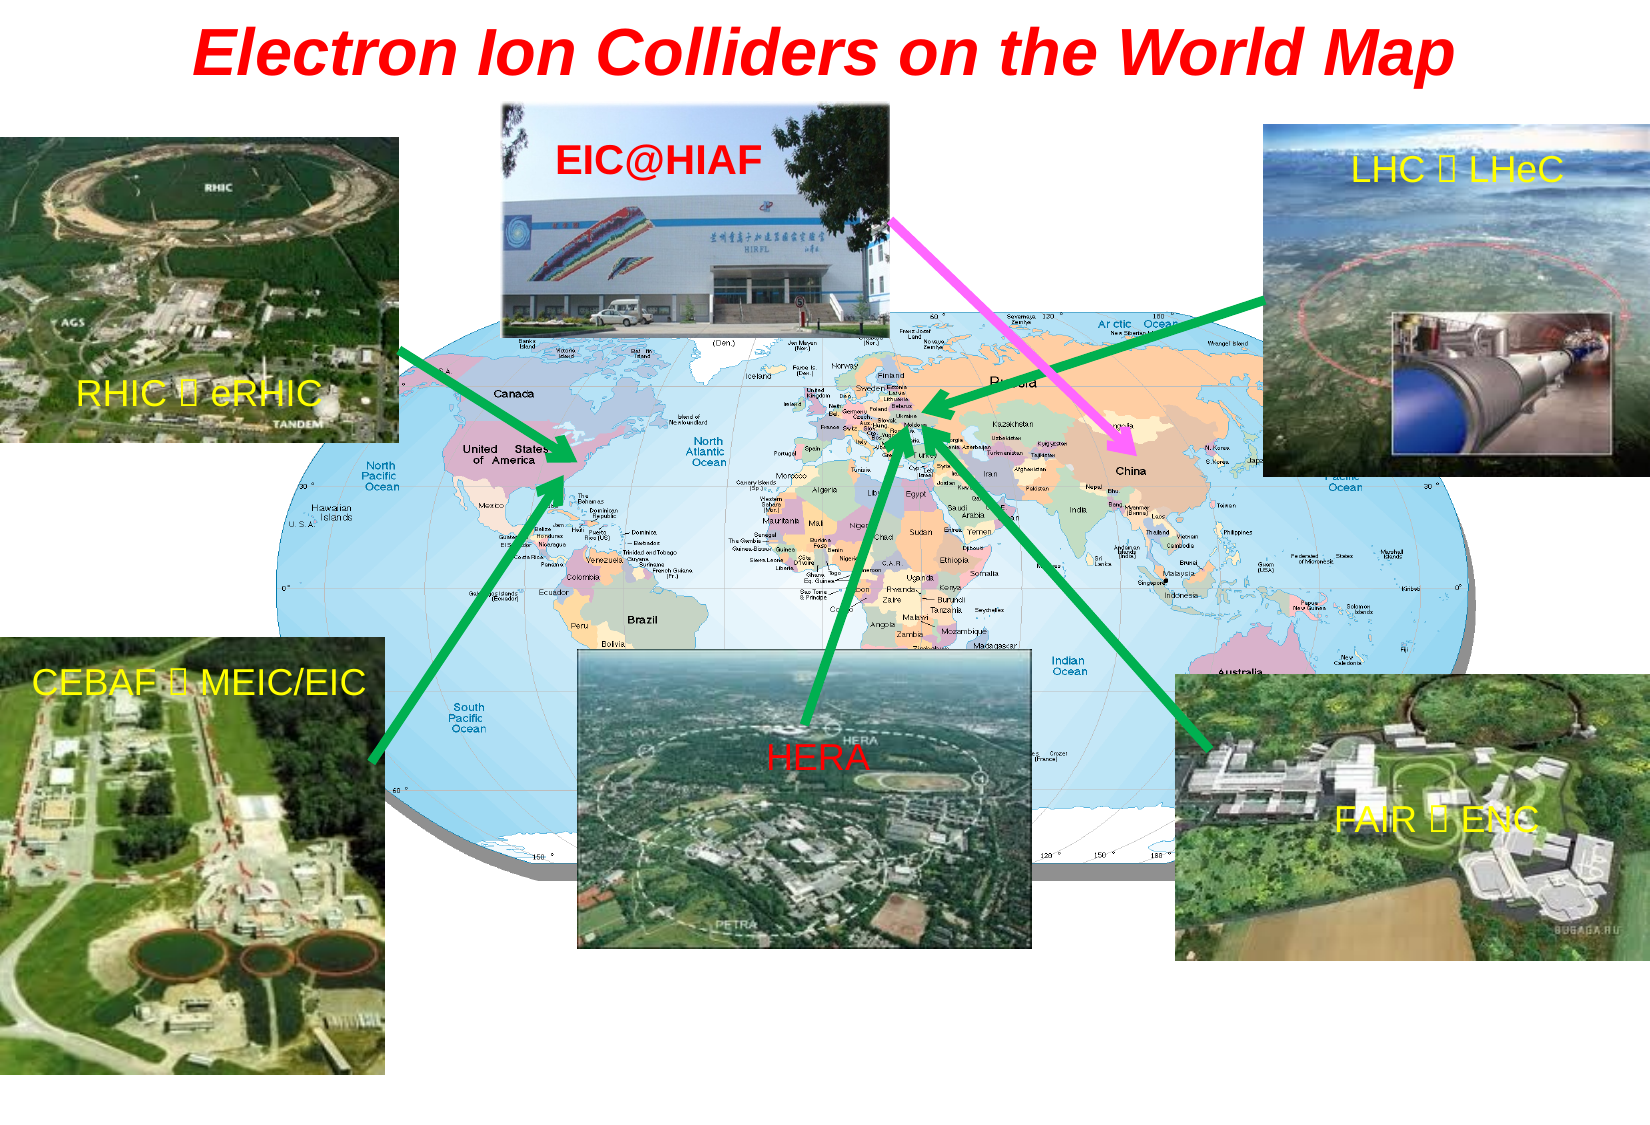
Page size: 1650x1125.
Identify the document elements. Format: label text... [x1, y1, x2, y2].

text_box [323, 522, 612, 716]
picture [0, 101, 1650, 1076]
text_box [1143, 299, 1266, 413]
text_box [889, 219, 1138, 457]
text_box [398, 349, 578, 463]
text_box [902, 442, 1229, 733]
text_box Electron Ion Colliders on the World Map [0, 0, 1650, 97]
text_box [705, 523, 1007, 627]
